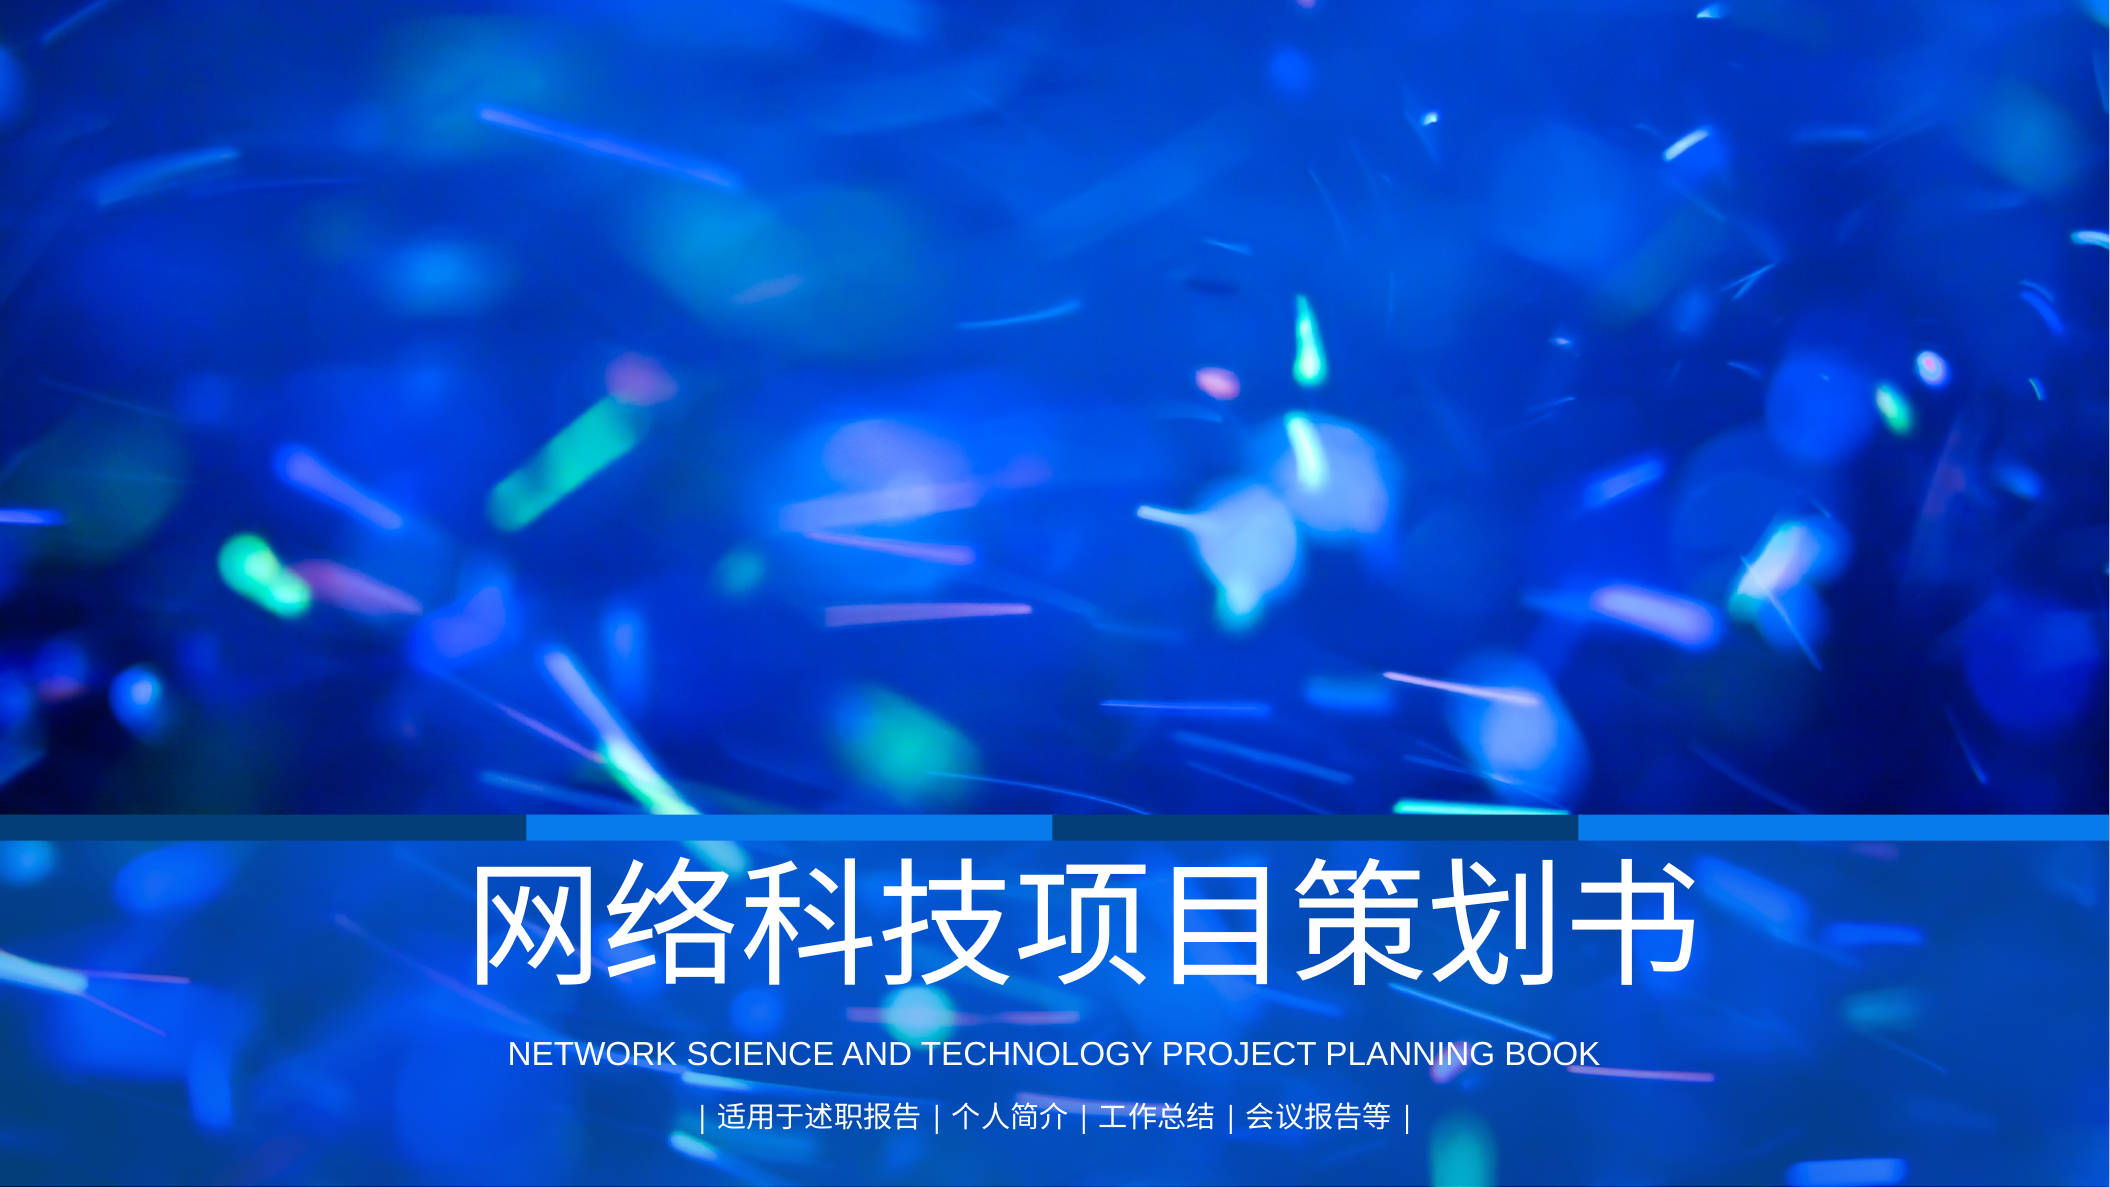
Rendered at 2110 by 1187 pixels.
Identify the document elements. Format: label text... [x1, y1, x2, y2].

text_box [1051, 814, 1577, 842]
text_box |适用于述职报告|个人简介|工作总结|会议报告等| [594, 1090, 1516, 1141]
text_box [0, 814, 525, 842]
text_box [0, 842, 2110, 1187]
text_box 网络科技项目策划书 [393, 842, 1776, 1010]
text_box [0, 0, 2110, 814]
text_box NETWORK SCIENCE AND TECHNOLOGY PROJECT PLANNING BOOK [481, 1024, 1628, 1080]
text_box [1577, 814, 2110, 842]
text_box [525, 814, 1051, 842]
